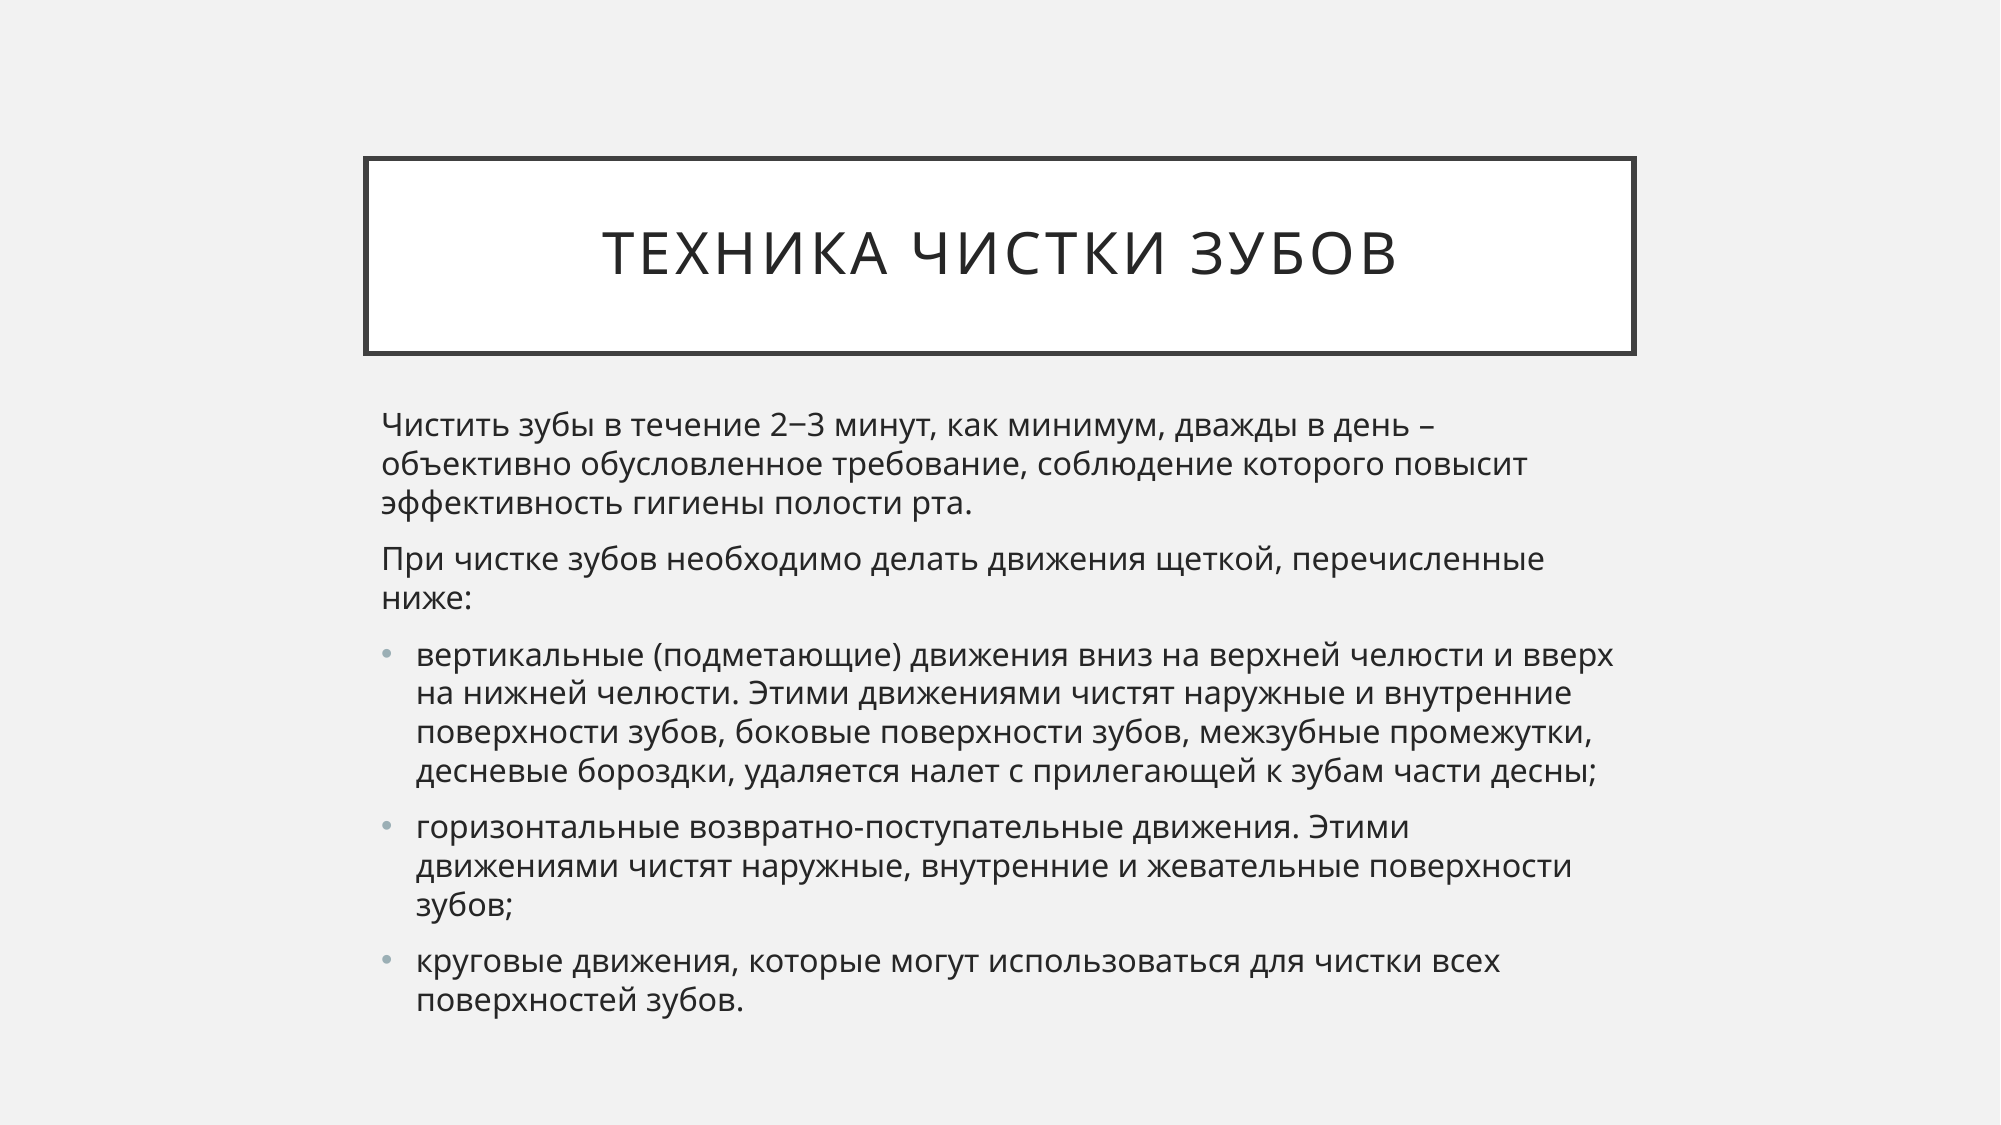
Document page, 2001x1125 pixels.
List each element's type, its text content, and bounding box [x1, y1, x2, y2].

title Техника чистки зубов [363, 156, 1637, 356]
list Чистить зубы в течение 2‒3 минут, как минимум, дважды в день – объективно обусловленное требование, соблюдение которого повысит эффективность гигиены полости рта. При чистке зубов необходимо делать движения щеткой, перечисленные ниже: вертикальные (подметающие) движения вниз на верхней челюсти и вверх на нижней челюсти. Этими движениями чистят наружные и внутренние поверхности зубов, боковые поверхности зубов, межзубные промежутки, десневые бороздки, удаляется налет с прилегающей к зубам части десны; горизонтальные возвратно-поступательные движения. Этими движениями чистят наружные, внутренние и жевательные поверхности зубов; круговые движения, которые могут использоваться для чистки всех поверхностей зубов. [366, 397, 1634, 1029]
